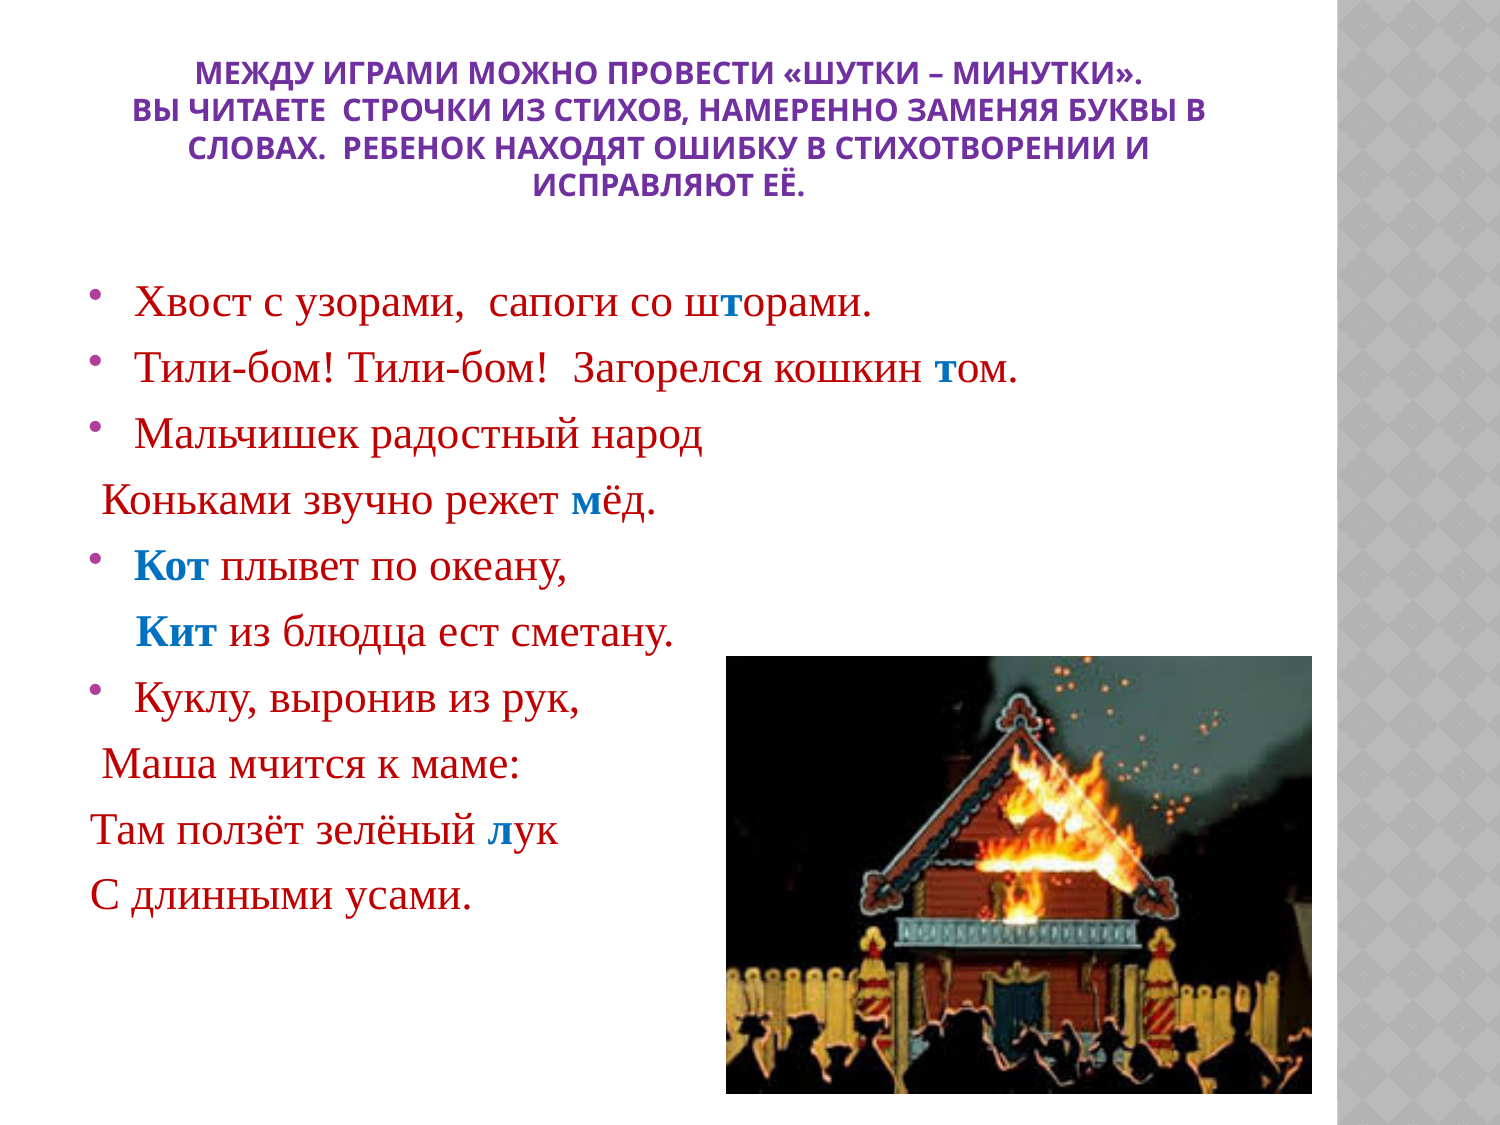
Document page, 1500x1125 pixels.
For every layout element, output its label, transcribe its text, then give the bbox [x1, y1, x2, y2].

list Хвост с узорами, сапоги со шторами. Тили-бом! Тили-бом! Загорелся кошкин том. Мальчишек радостный народ Коньками звучно режет мёд. Кот плывет по океану, Кит из блюдца ест сметану. Куклу, выронив из рук, Маша мчится к маме: Там ползёт зелёный лук С длинными усами. [75, 264, 1263, 1059]
picture [725, 656, 1312, 1094]
title Между играми можно провести «Шутки – минутки». Вы читаете строчки из стихов, намеренно заменяя буквы в словах. Ребенок находят ошибку в стихотворении и исправляют её. [75, 52, 1263, 240]
